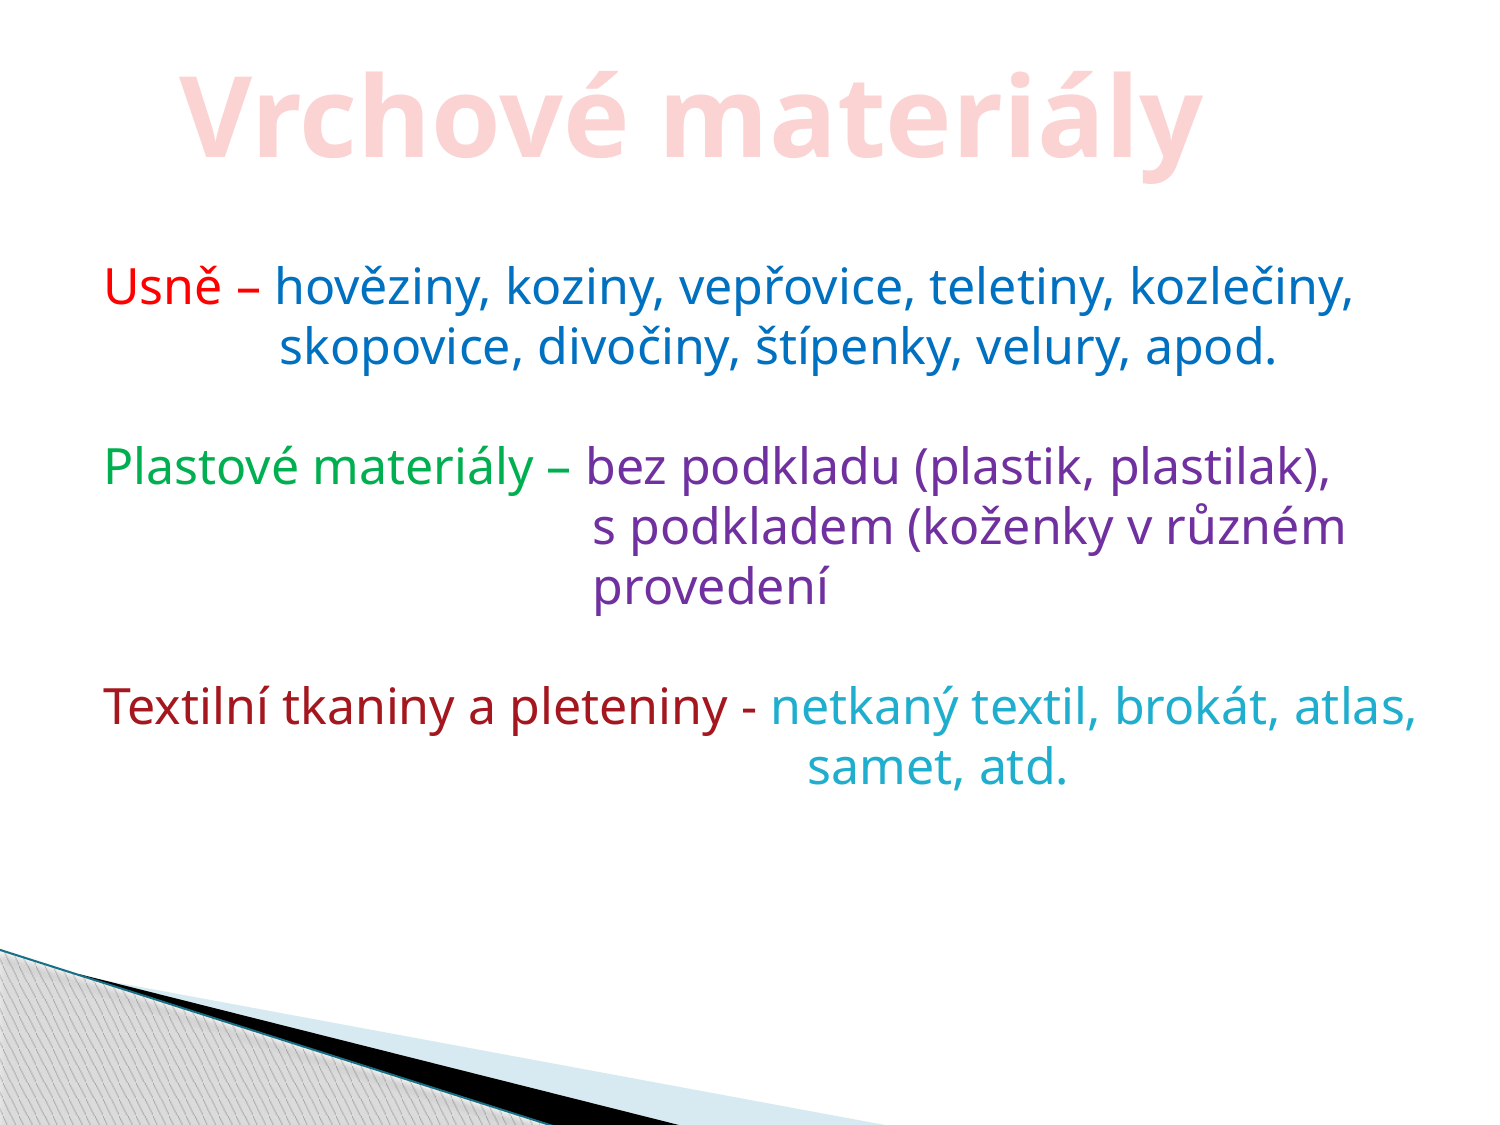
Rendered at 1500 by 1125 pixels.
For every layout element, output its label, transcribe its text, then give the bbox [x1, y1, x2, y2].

text_box Vrchové materiály [164, 37, 1220, 188]
text_box Usně – hověziny, koziny, vepřovice, teletiny, kozlečiny, skopovice, divočiny, štípenky, velury, apod. Plastové materiály – bez podkladu (plastik, plastilak), s podkladem (koženky v různém provedení Textilní tkaniny a pleteniny - netkaný textil, brokát, atlas, samet, atd. [88, 247, 1447, 802]
